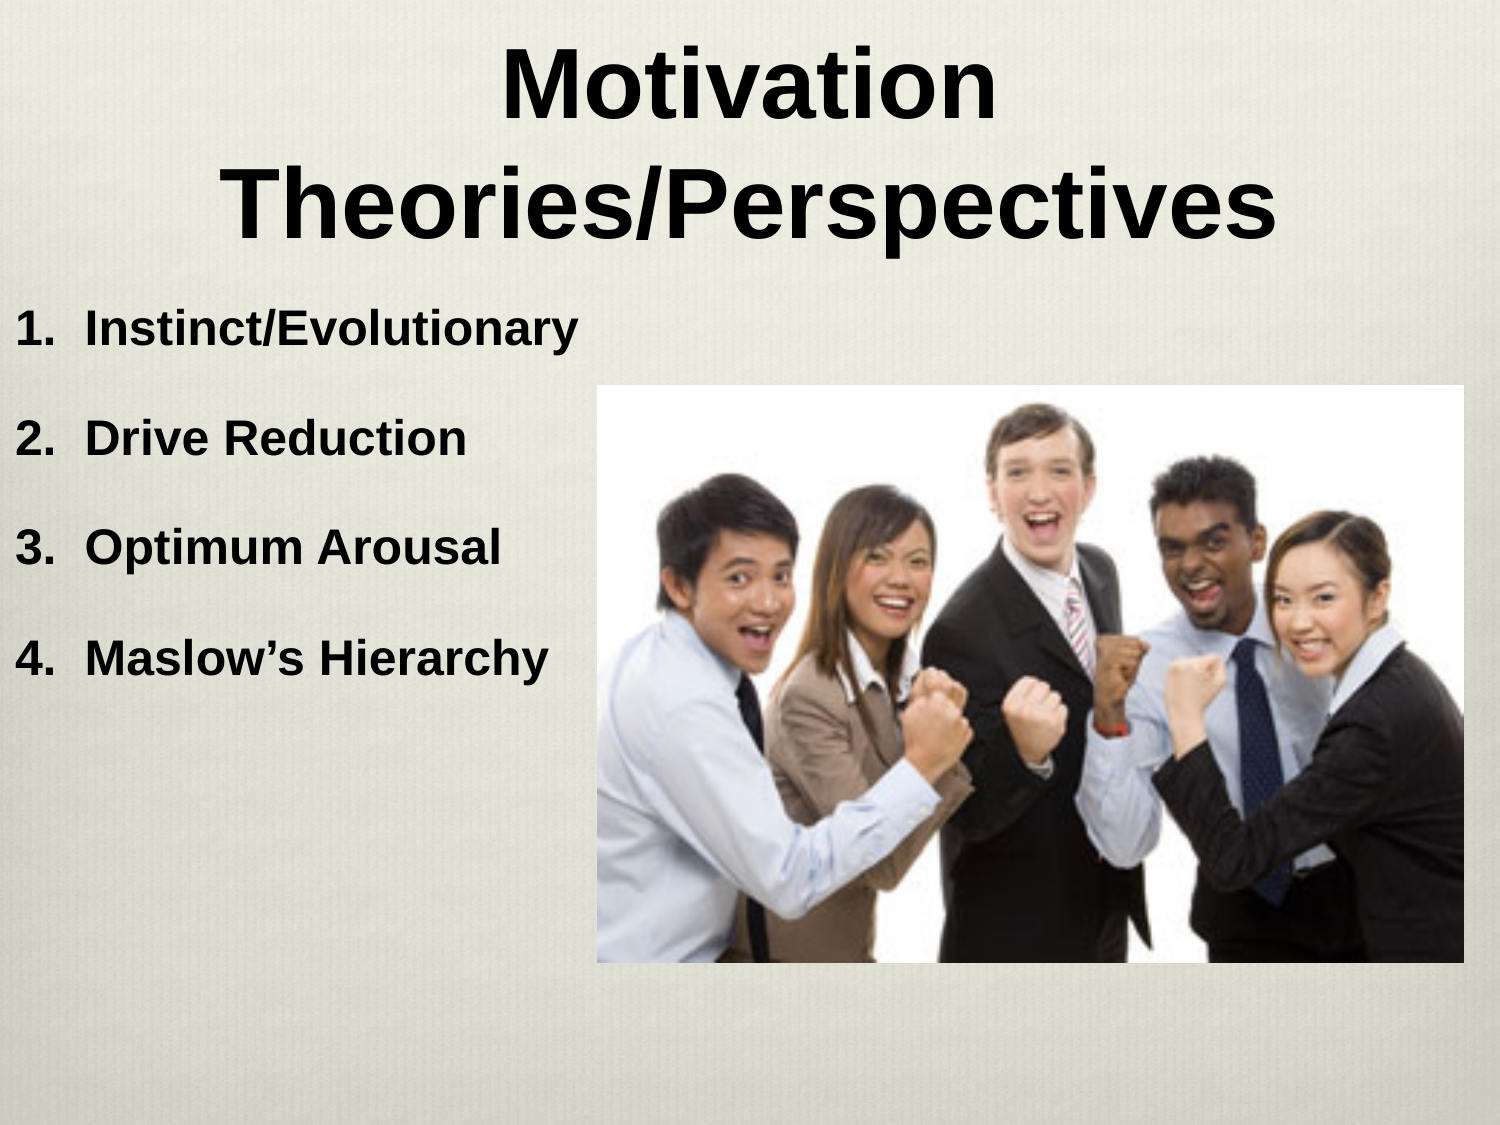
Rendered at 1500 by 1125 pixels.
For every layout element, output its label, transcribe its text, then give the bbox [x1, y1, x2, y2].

title Motivation Theories/Perspectives [0, 45, 1500, 233]
list 1. Instinct/Evolutionary 2. Drive Reduction 3. Optimum Arousal 4. Maslow’s Hierarchy [0, 287, 1500, 963]
picture [596, 384, 1465, 964]
